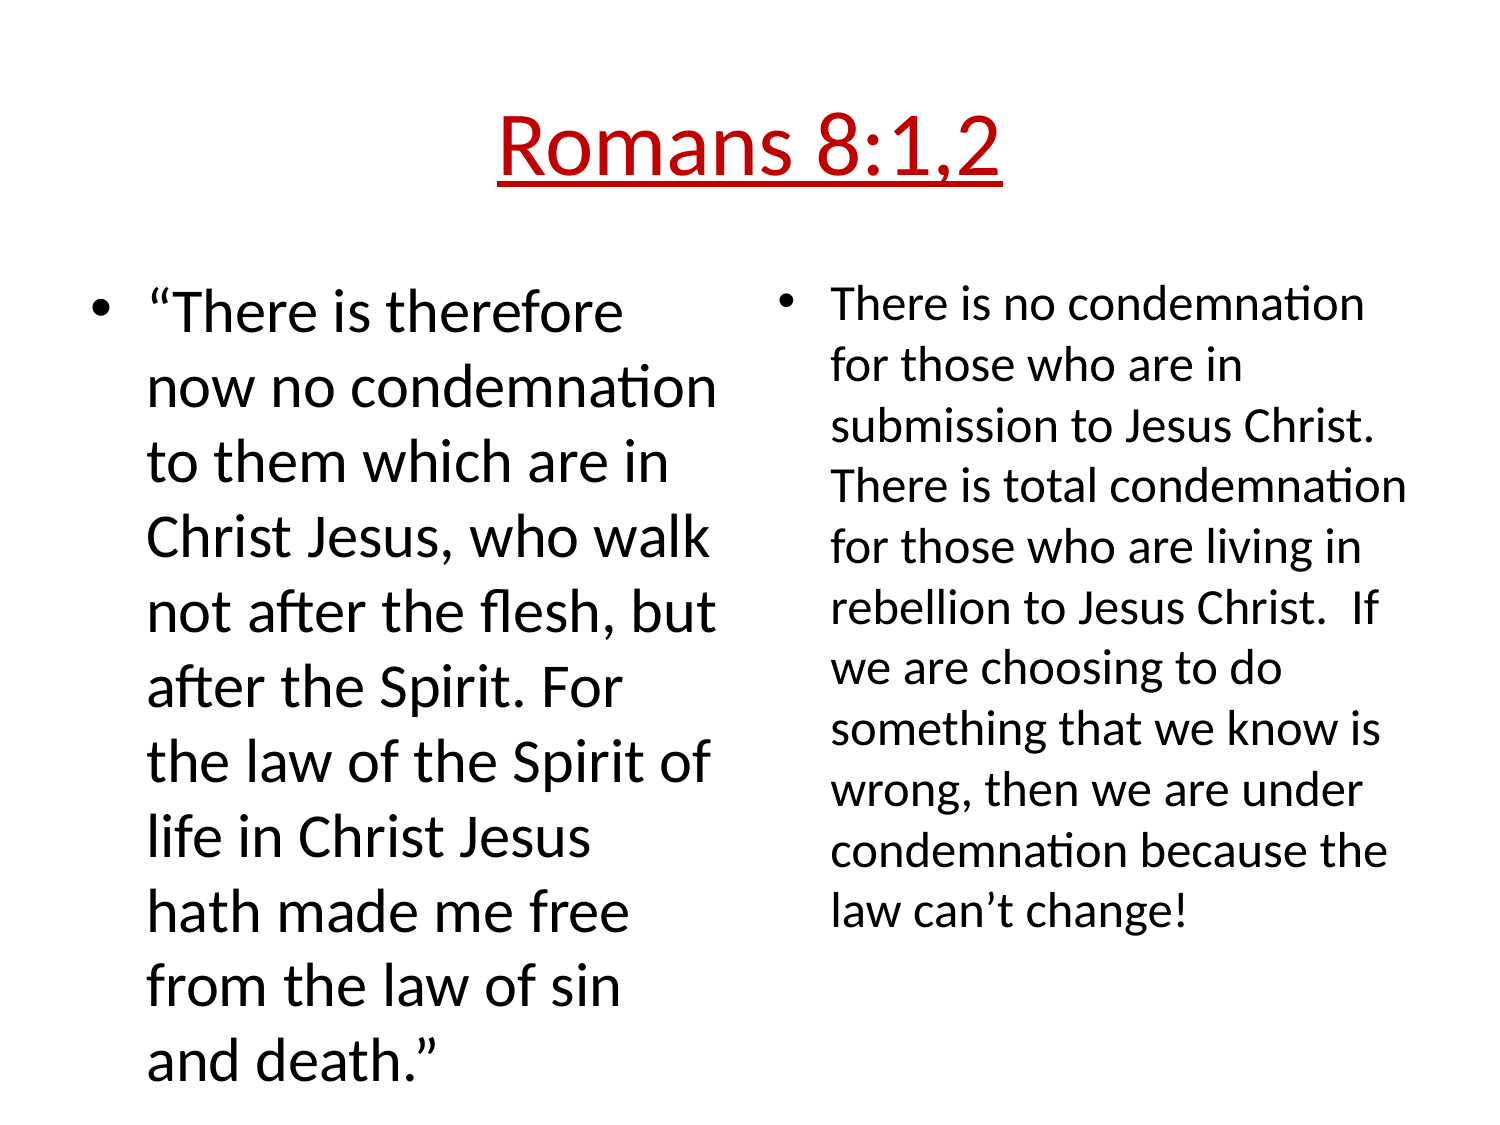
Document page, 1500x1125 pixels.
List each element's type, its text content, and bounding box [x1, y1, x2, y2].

list There is no condemnation for those who are in submission to Jesus Christ. There is total condemnation for those who are living in rebellion to Jesus Christ. If we are choosing to do something that we know is wrong, then we are under condemnation because the law can’t change! [762, 262, 1425, 1005]
title Romans 8:1,2 [75, 45, 1425, 233]
list “There is therefore now no condemnation to them which are in Christ Jesus, who walk not after the flesh, but after the Spirit. For the law of the Spirit of life in Christ Jesus hath made me free from the law of sin and death.” [75, 262, 738, 1005]
